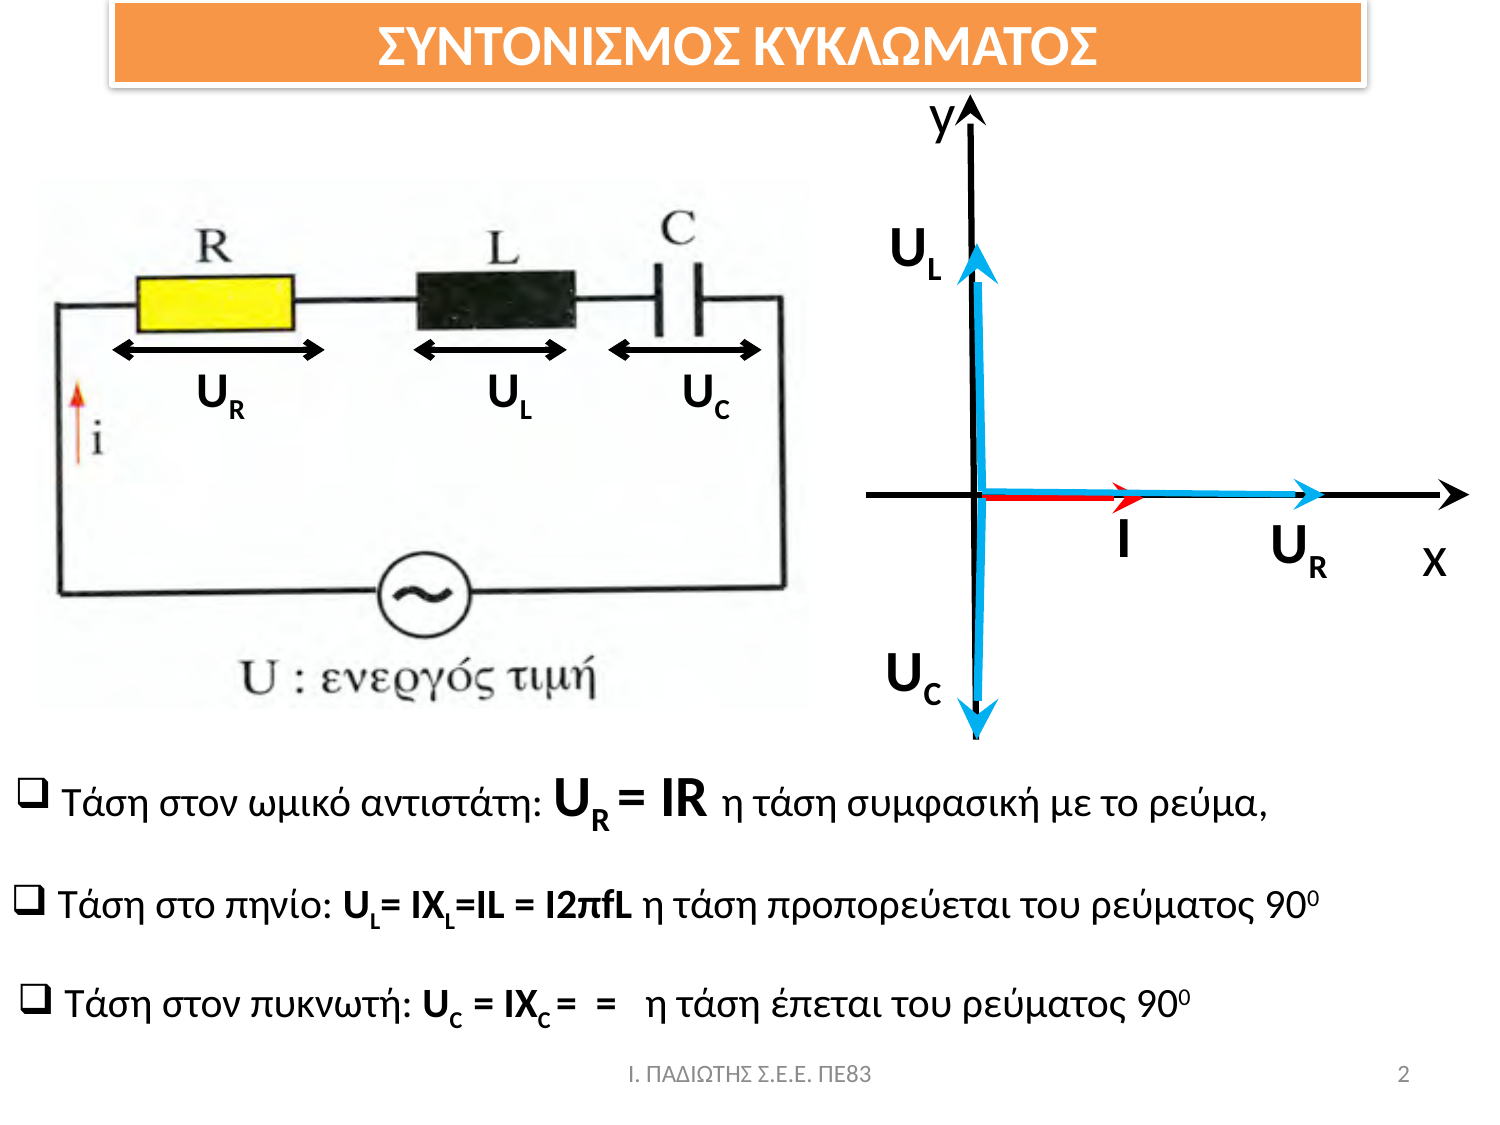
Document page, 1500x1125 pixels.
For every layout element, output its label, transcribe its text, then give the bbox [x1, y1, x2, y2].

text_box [976, 497, 983, 740]
picture [36, 179, 810, 709]
text_box I [1101, 504, 1147, 577]
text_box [985, 491, 1325, 495]
text_box ΣΥΝΤΟΝΙΣΜΟΣ ΚΥΚΛΩΜΑΤΟΣ [109, 0, 1367, 88]
text_box UL [874, 200, 957, 295]
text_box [976, 242, 983, 492]
text_box UC [870, 625, 957, 720]
footer Ι. ΠΑΔΙΩΤΗΣ Σ.Ε.Ε. ΠΕ83 [512, 1042, 988, 1103]
text_box UR [1255, 502, 1343, 593]
text_box x [1407, 510, 1463, 596]
slide_number 2 [1074, 1042, 1425, 1103]
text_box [969, 94, 977, 493]
text_box y [914, 95, 965, 154]
